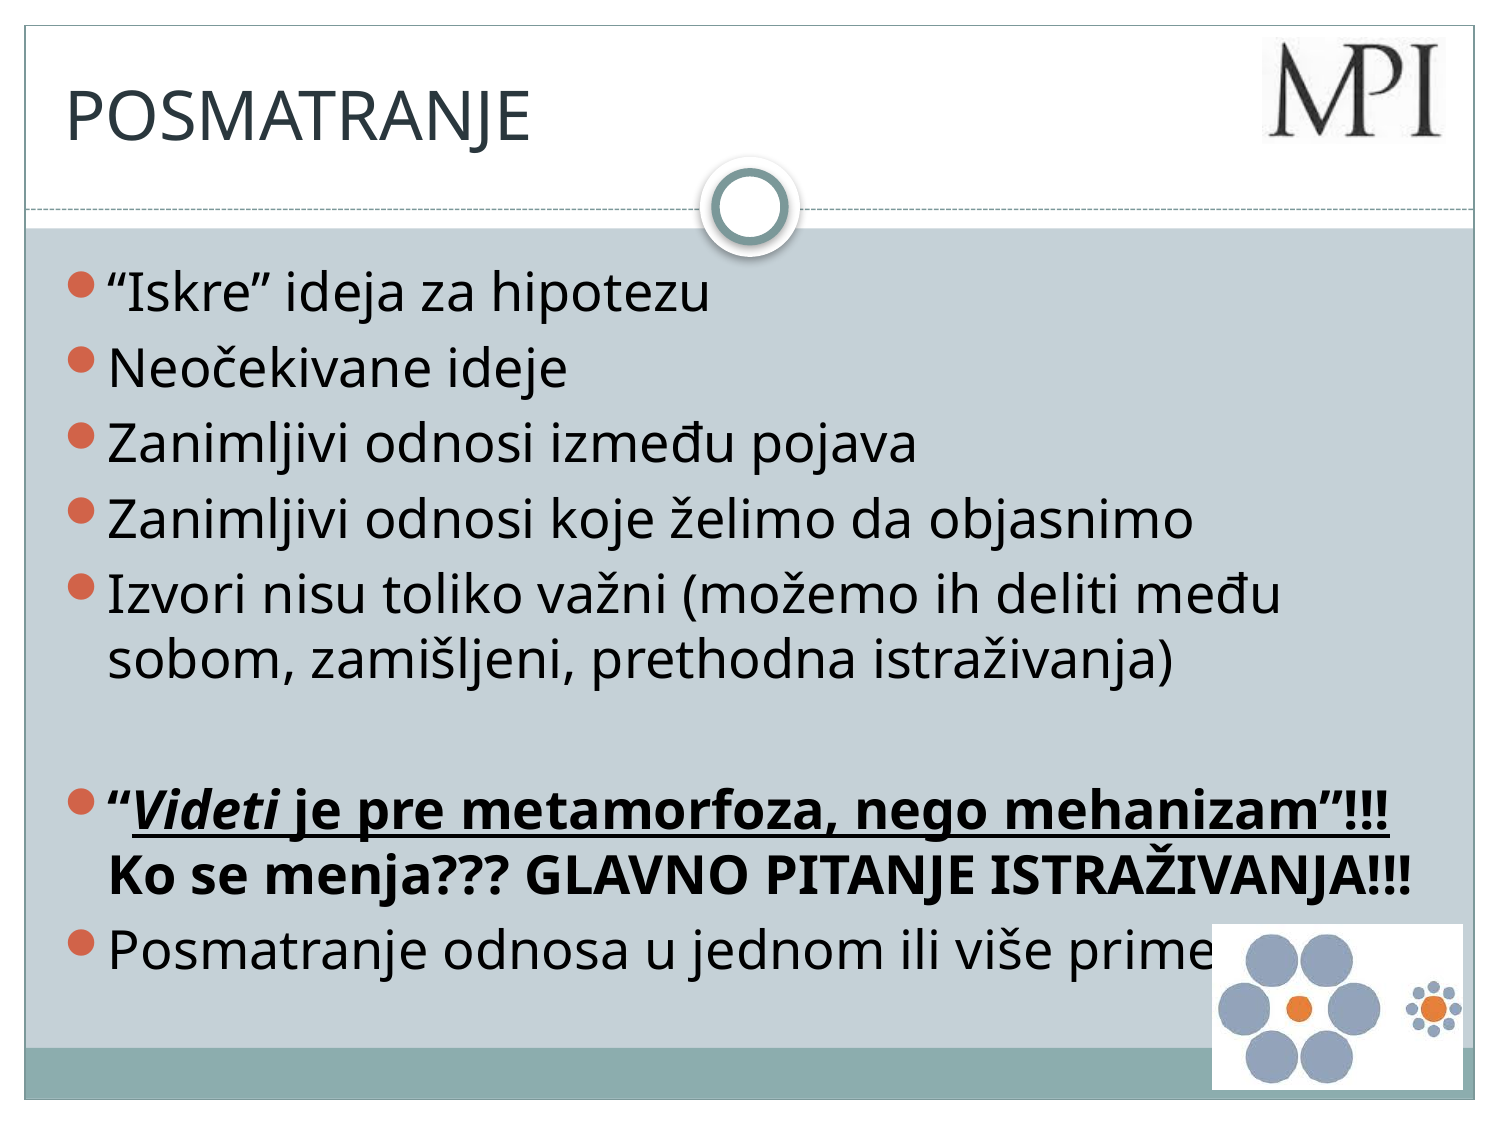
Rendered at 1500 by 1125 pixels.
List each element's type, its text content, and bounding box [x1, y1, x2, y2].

picture [1212, 924, 1463, 1090]
title POSMATRANJE [49, 37, 1450, 162]
list “Iskre” ideja za hipotezu Neočekivane ideje Zanimljivi odnosi između pojava Zanimljivi odnosi koje želimo da objasnimo Izvori nisu toliko važni (možemo ih deliti među sobom, zamišljeni, prethodna istraživanja) “Videti je pre metamorfoza, nego mehanizam”!!! Ko se menja??? GLAVNO PITANJE ISTRAŽIVANJA!!! Posmatranje odnosa u jednom ili više primera [49, 250, 1445, 1001]
picture [1262, 37, 1446, 144]
